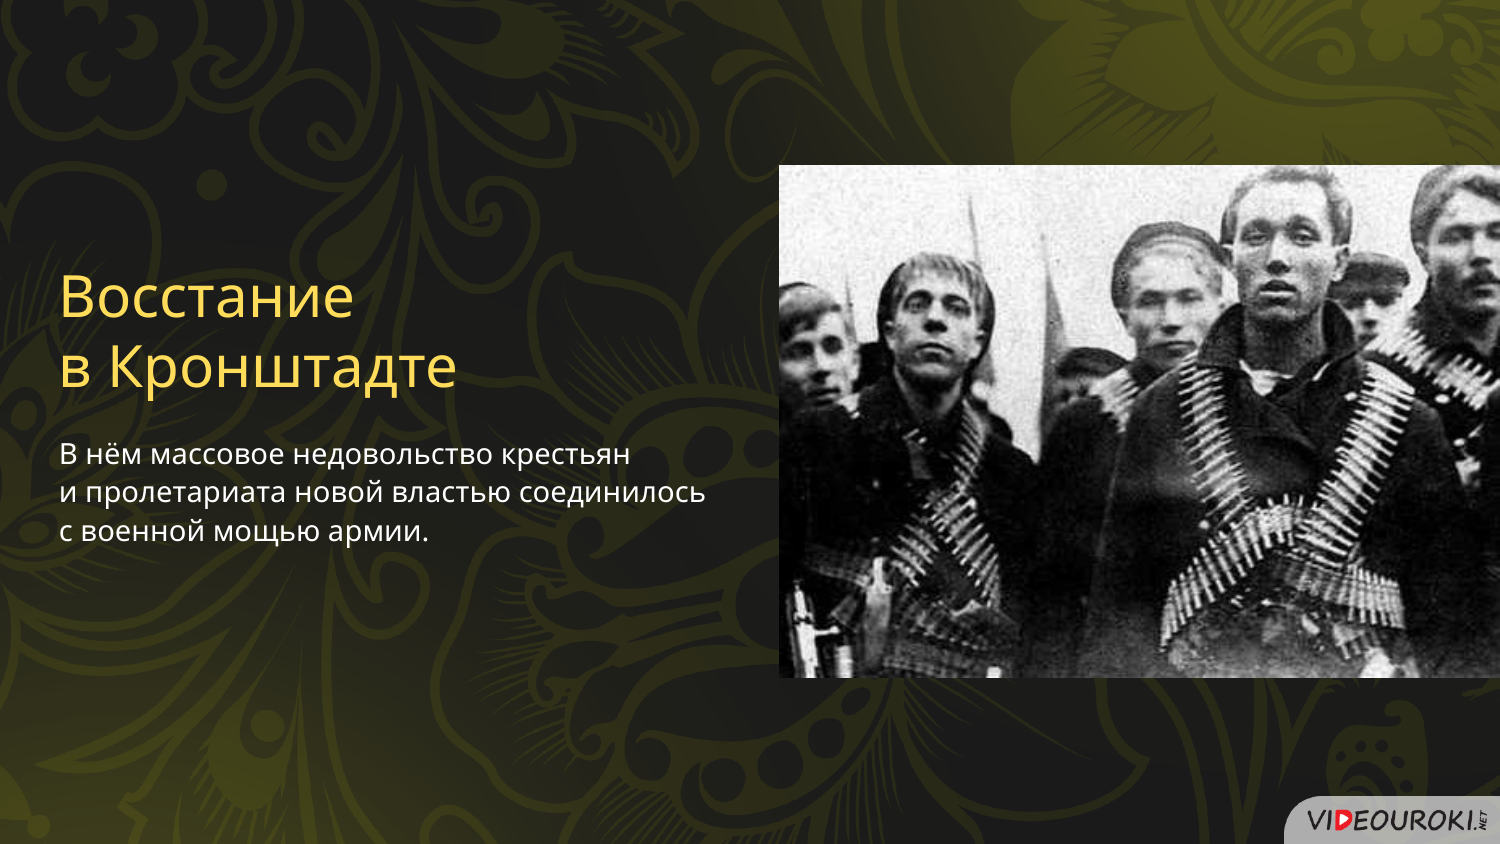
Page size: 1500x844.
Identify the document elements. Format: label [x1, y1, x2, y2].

text_box [58, 258, 721, 549]
picture [0, 0, 1500, 844]
